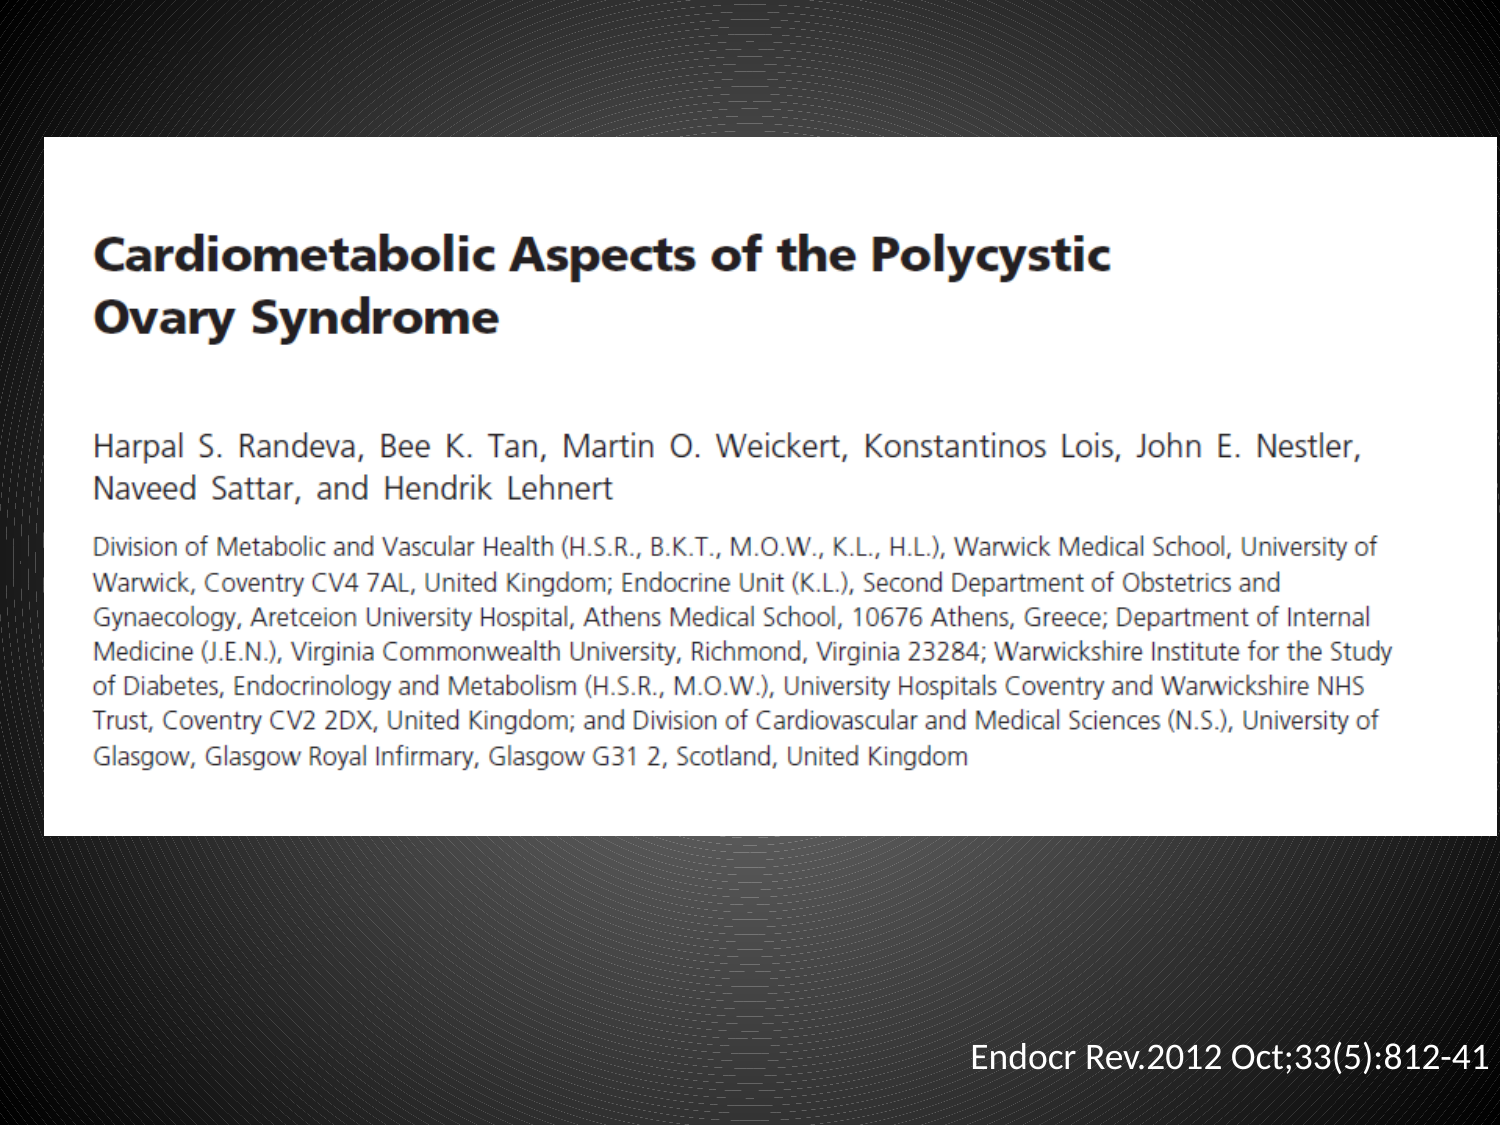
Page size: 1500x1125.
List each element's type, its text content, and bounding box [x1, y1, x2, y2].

text_box Endocr Rev.2012 Oct;33(5):812-41 [947, 1024, 1500, 1085]
picture [44, 137, 1497, 837]
